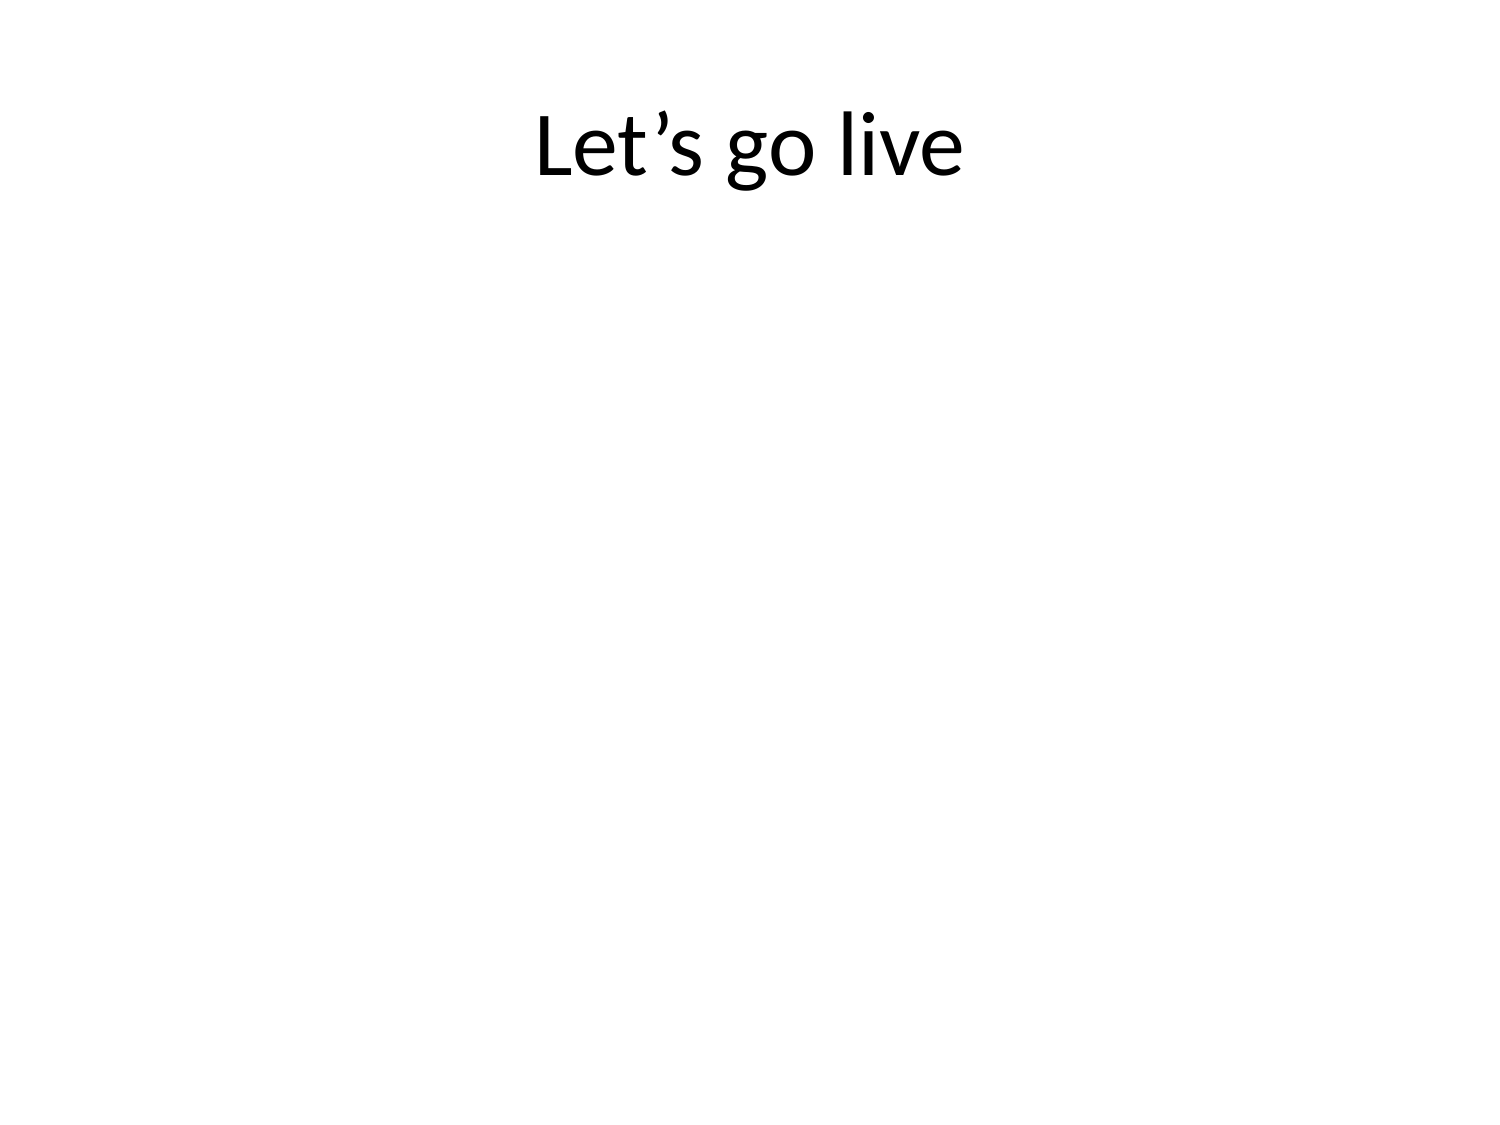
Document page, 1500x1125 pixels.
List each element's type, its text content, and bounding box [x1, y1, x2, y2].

title Let’s go live [75, 45, 1425, 233]
